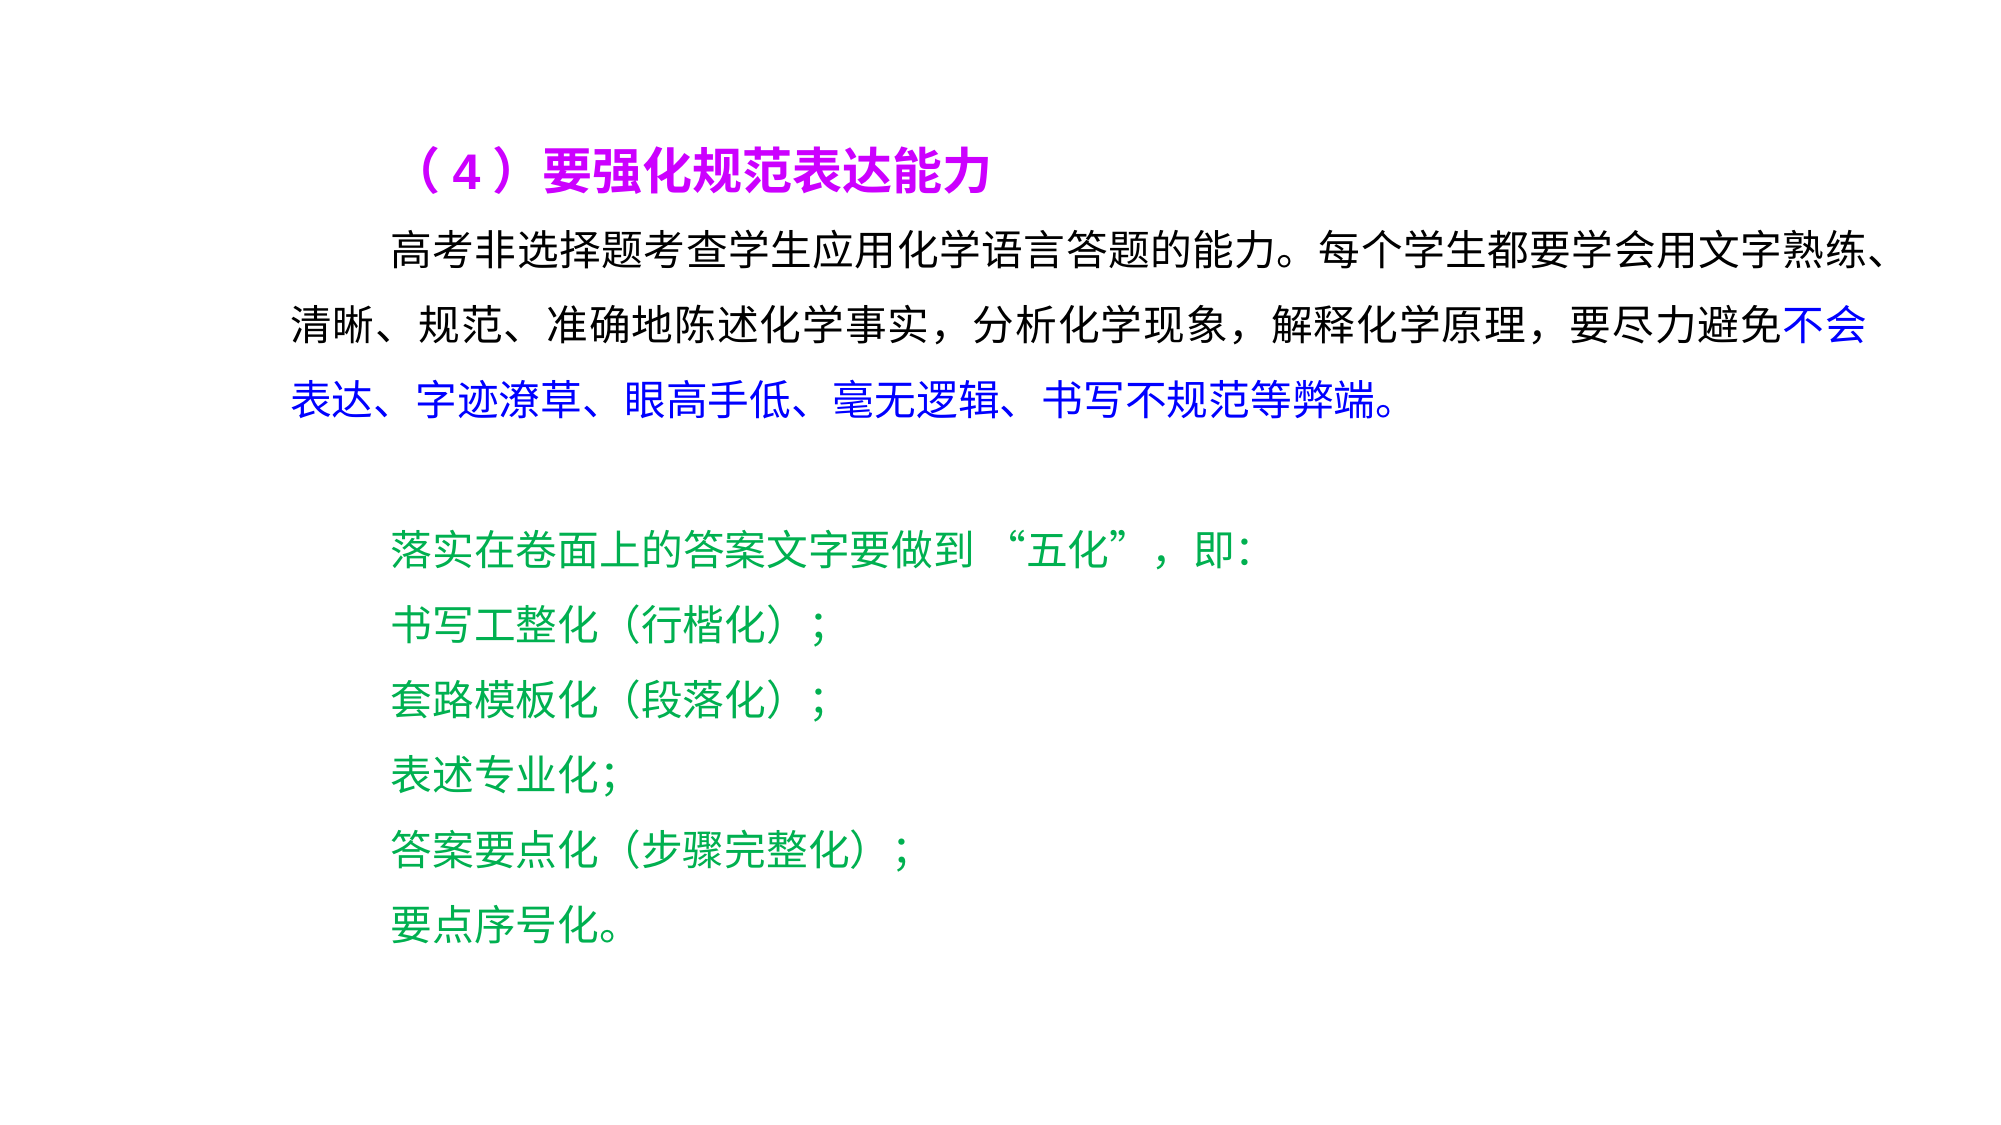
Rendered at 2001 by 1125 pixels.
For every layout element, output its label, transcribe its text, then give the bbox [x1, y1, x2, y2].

text_box （4）要强化规范表达能力 高考非选择题考查学生应用化学语言答题的能力。每个学生都要学会用文字熟练、清晰、规范、准确地陈述化学事实，分析化学现象，解释化学原理，要尽力避免不会表达、字迹潦草、眼高手低、毫无逻辑、书写不规范等弊端。 落实在卷面上的答案文字要做到 “五化”，即： 书写工整化（行楷化）； 套路模板化（段落化）； 表述专业化； 答案要点化（步骤完整化）； 要点序号化。 [275, 101, 1882, 957]
